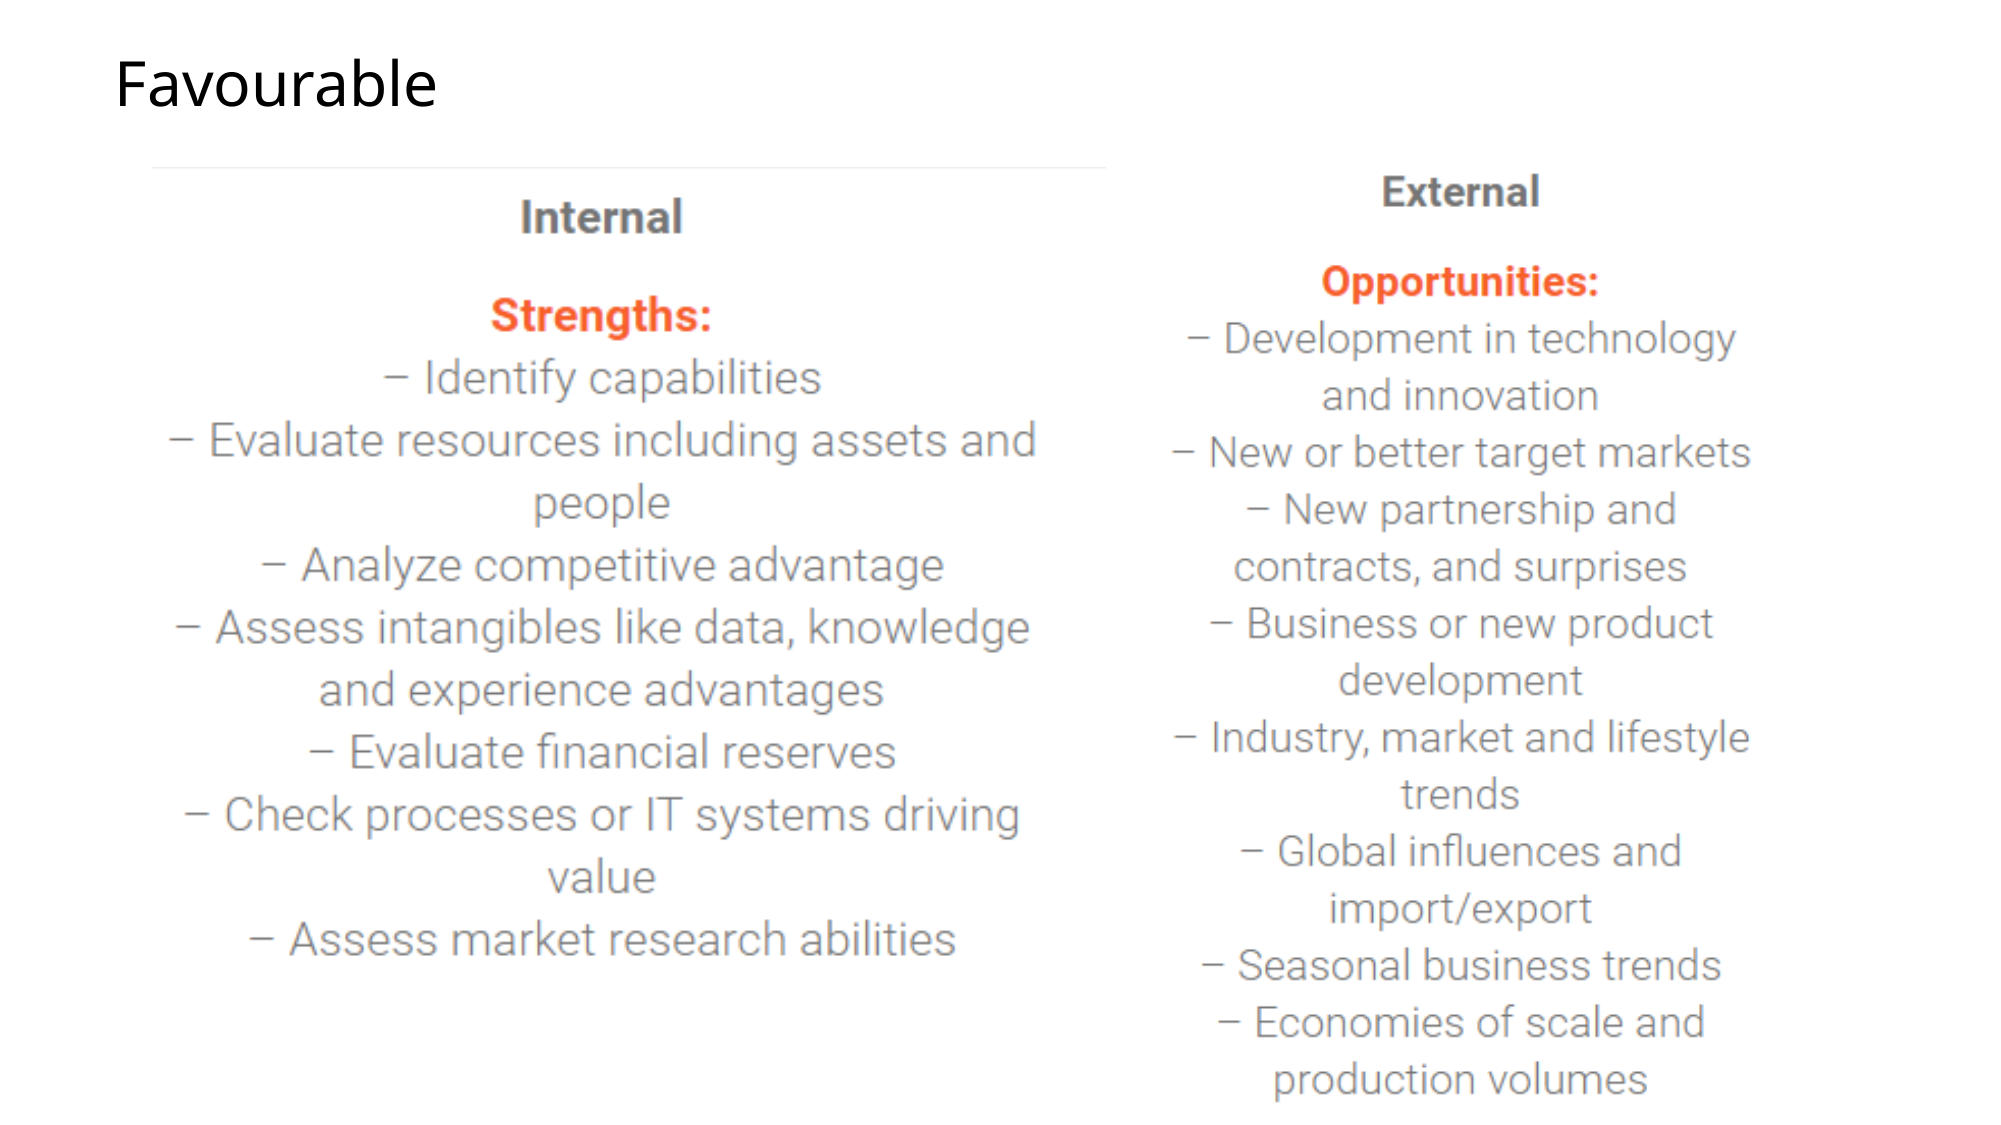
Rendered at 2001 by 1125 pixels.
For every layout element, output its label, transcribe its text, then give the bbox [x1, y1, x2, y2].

picture [151, 167, 1107, 1005]
title Favourable [99, 45, 1900, 128]
picture [1158, 154, 1806, 1125]
